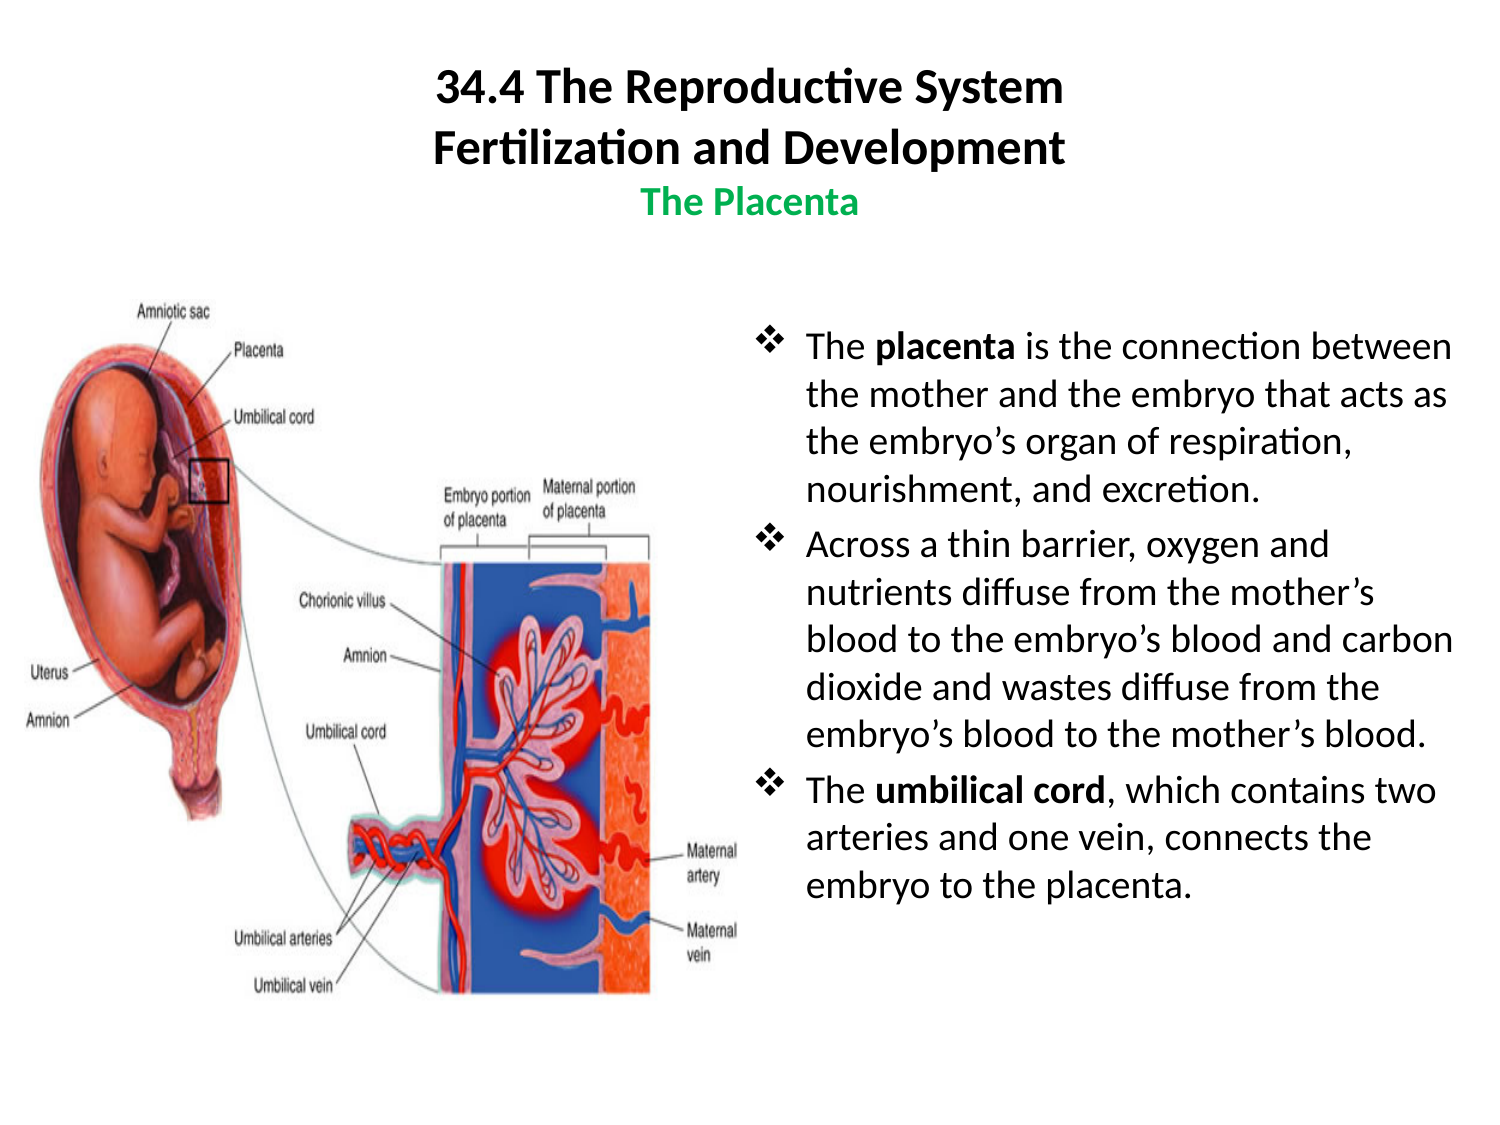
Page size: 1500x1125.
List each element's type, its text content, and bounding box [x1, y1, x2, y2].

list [24, 299, 738, 1026]
title 34.4 The Reproductive System Fertilization and Development The Placenta [75, 45, 1425, 233]
list The placenta is the connection between the mother and the embryo that acts as the embryo’s organ of respiration, nourishment, and excretion. Across a thin barrier, oxygen and nutrients diffuse from the mother’s blood to the embryo’s blood and carbon dioxide and wastes diffuse from the embryo’s blood to the mother’s blood. The umbilical cord, which contains two arteries and one vein, connects the embryo to the placenta. [741, 312, 1475, 1005]
